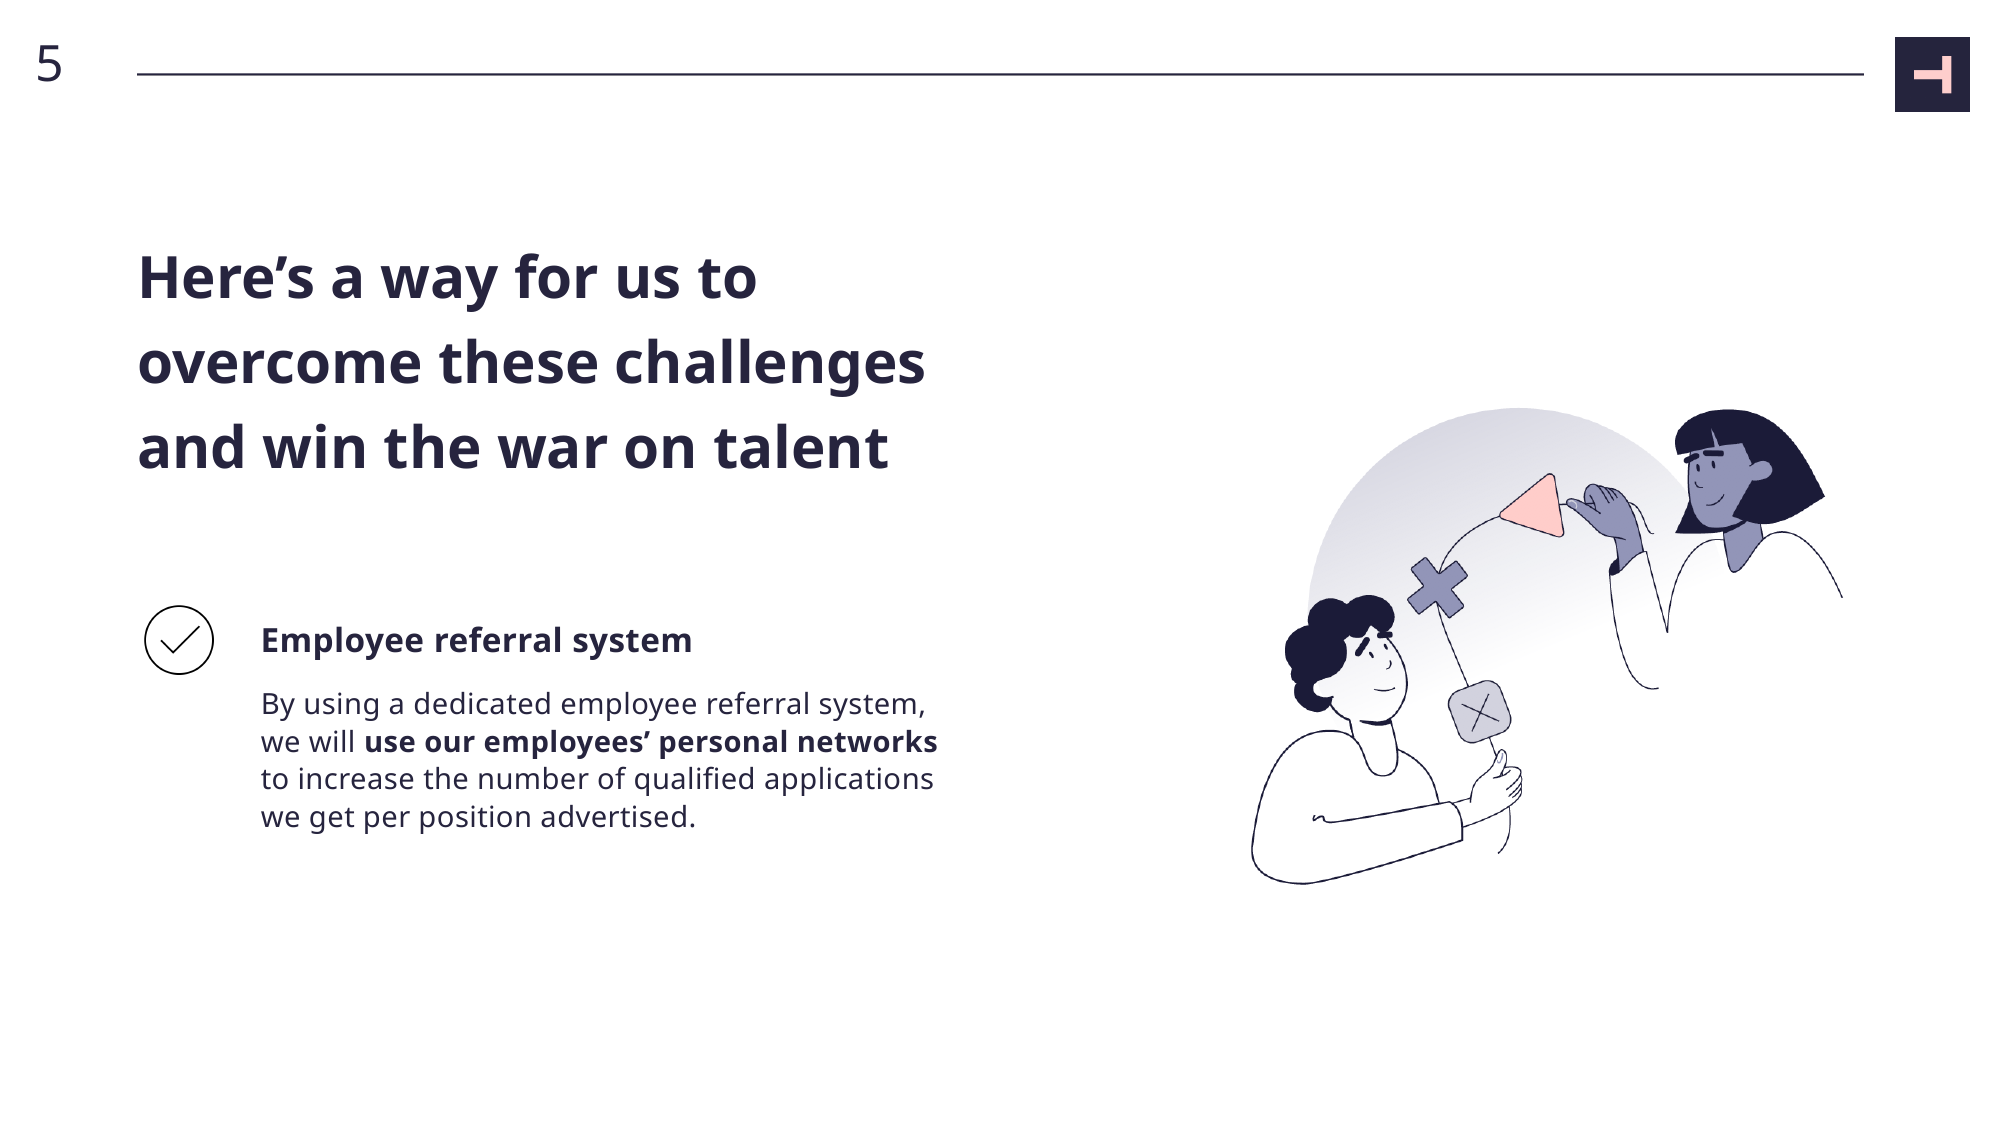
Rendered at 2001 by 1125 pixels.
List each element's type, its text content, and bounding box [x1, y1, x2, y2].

list Employee referral system [260, 582, 960, 659]
title Here’s a way for us to overcome these challenges and win the war on talent [137, 224, 988, 509]
picture [1895, 37, 1970, 112]
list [135, 596, 223, 684]
slide_number 5 [35, 35, 138, 96]
list By using a dedicated employee referral system, we will use our employees’ personal networks to increase the number of qualified applications we get per position advertised. [260, 683, 960, 920]
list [1218, 377, 1865, 953]
